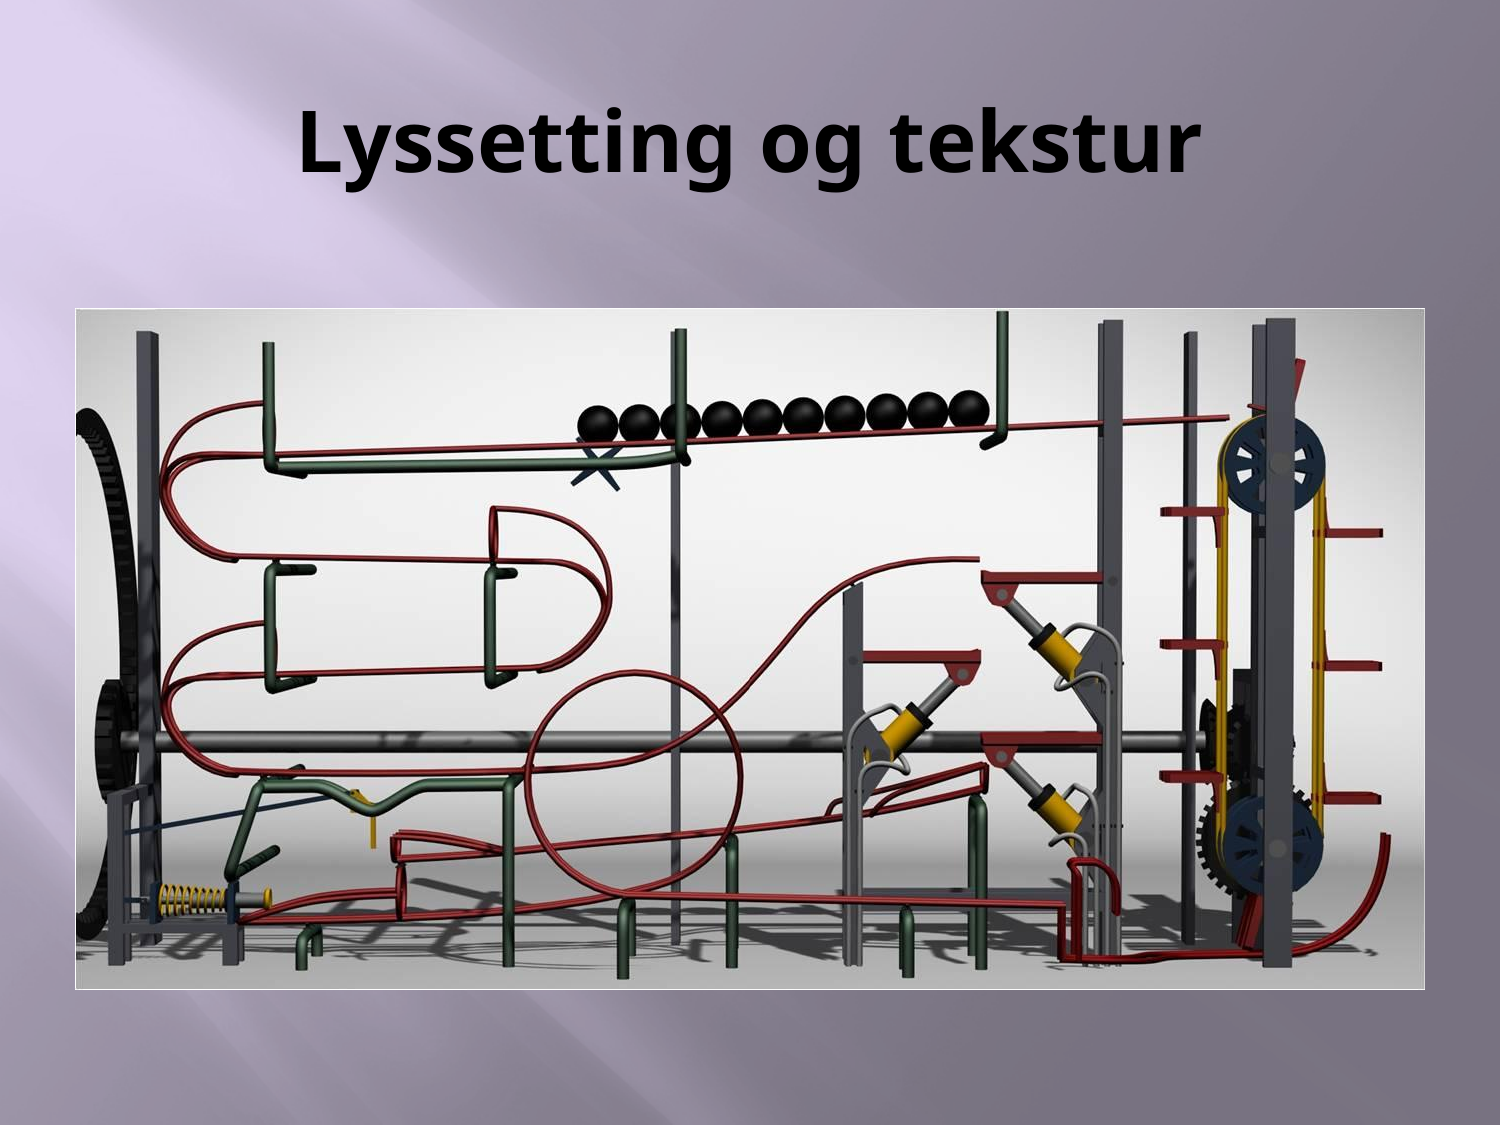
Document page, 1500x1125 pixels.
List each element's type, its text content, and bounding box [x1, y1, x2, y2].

title Lyssetting og tekstur [75, 45, 1425, 233]
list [74, 307, 1426, 990]
